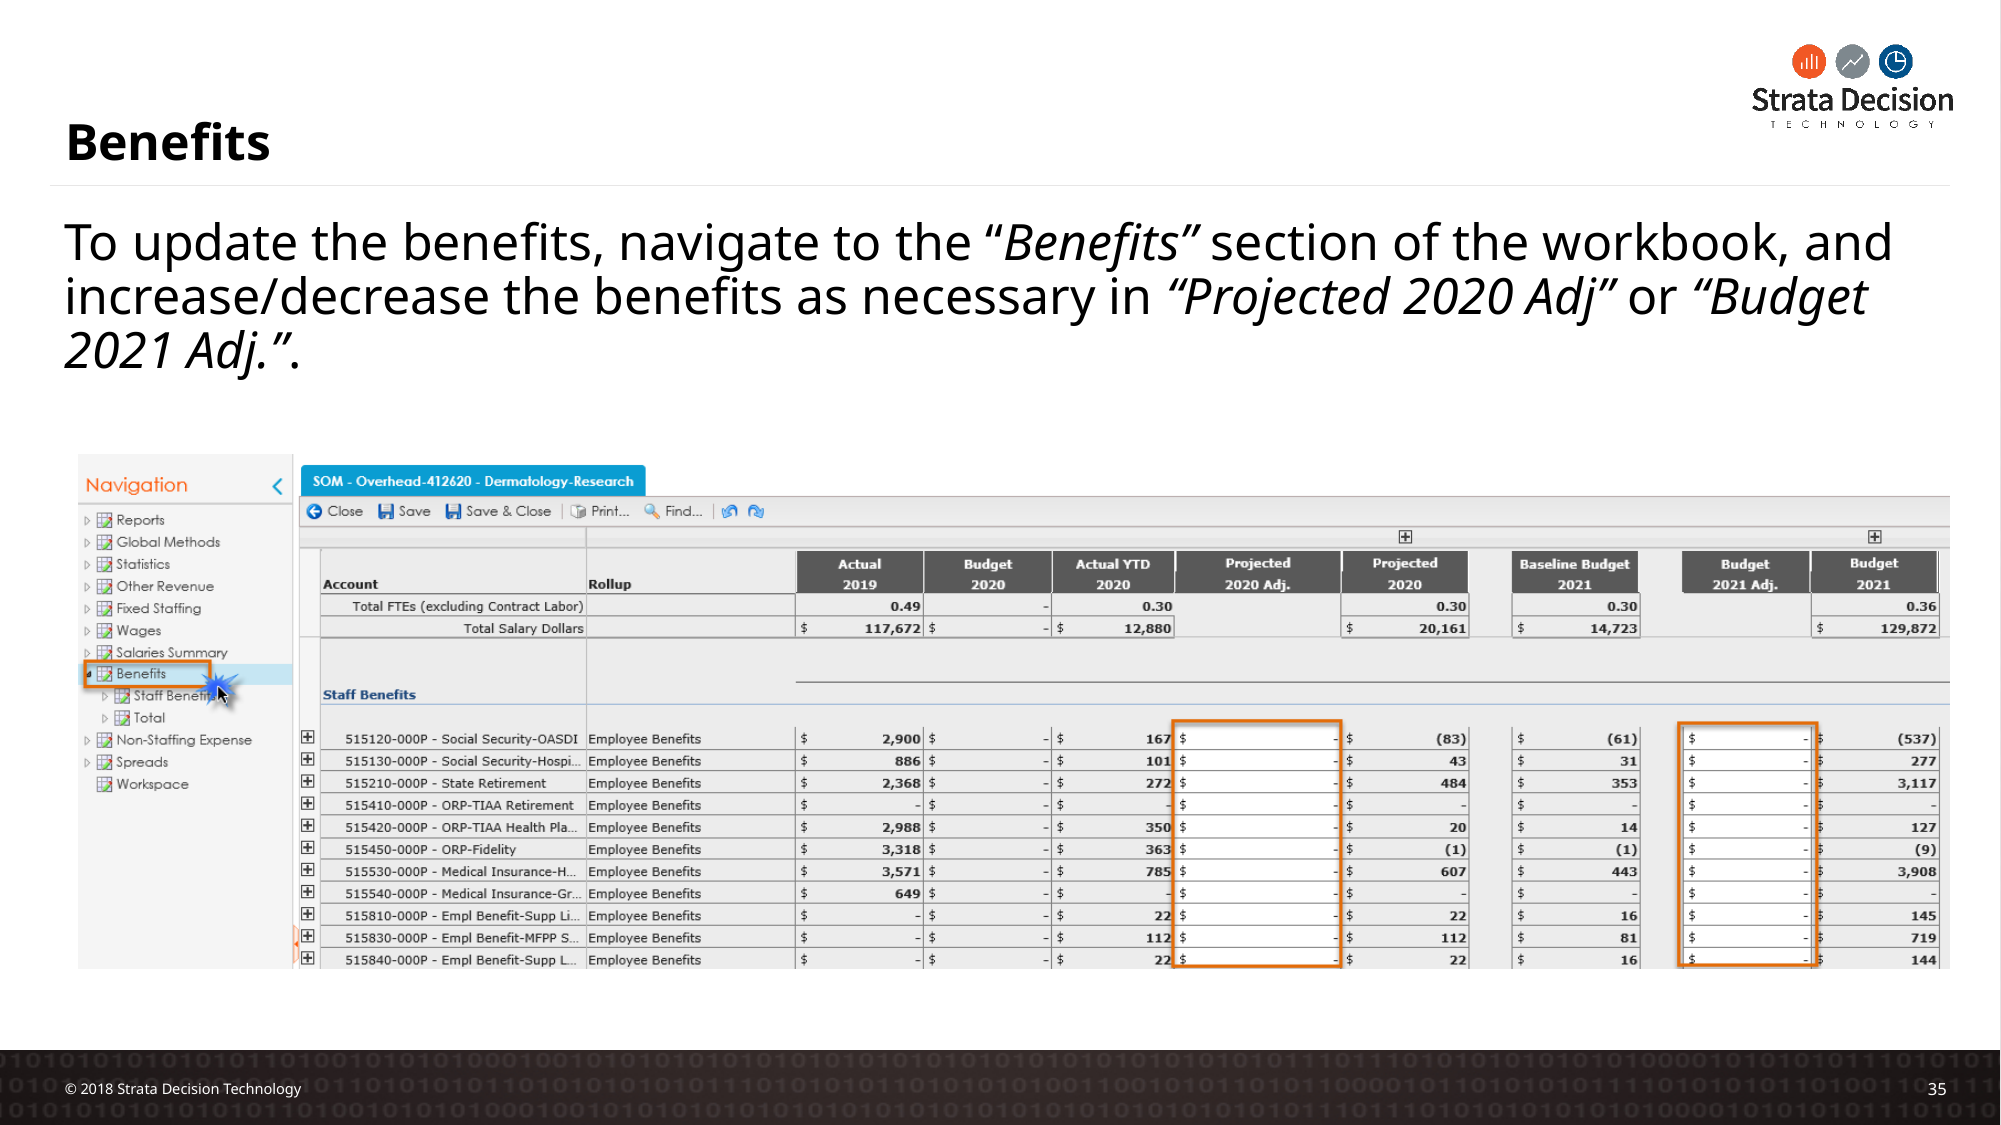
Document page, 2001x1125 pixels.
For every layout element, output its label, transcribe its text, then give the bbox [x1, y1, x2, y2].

picture [0, 0, 2001, 1125]
list To update the benefits, navigate to the “Benefits” section of the workbook, and increase/decrease the benefits as necessary in “Projected 2020 Adj” or “Budget 2021 Adj.”. [50, 210, 1950, 1035]
picture [1740, 37, 1965, 139]
title Benefits [50, 14, 1650, 180]
picture [78, 454, 1950, 969]
